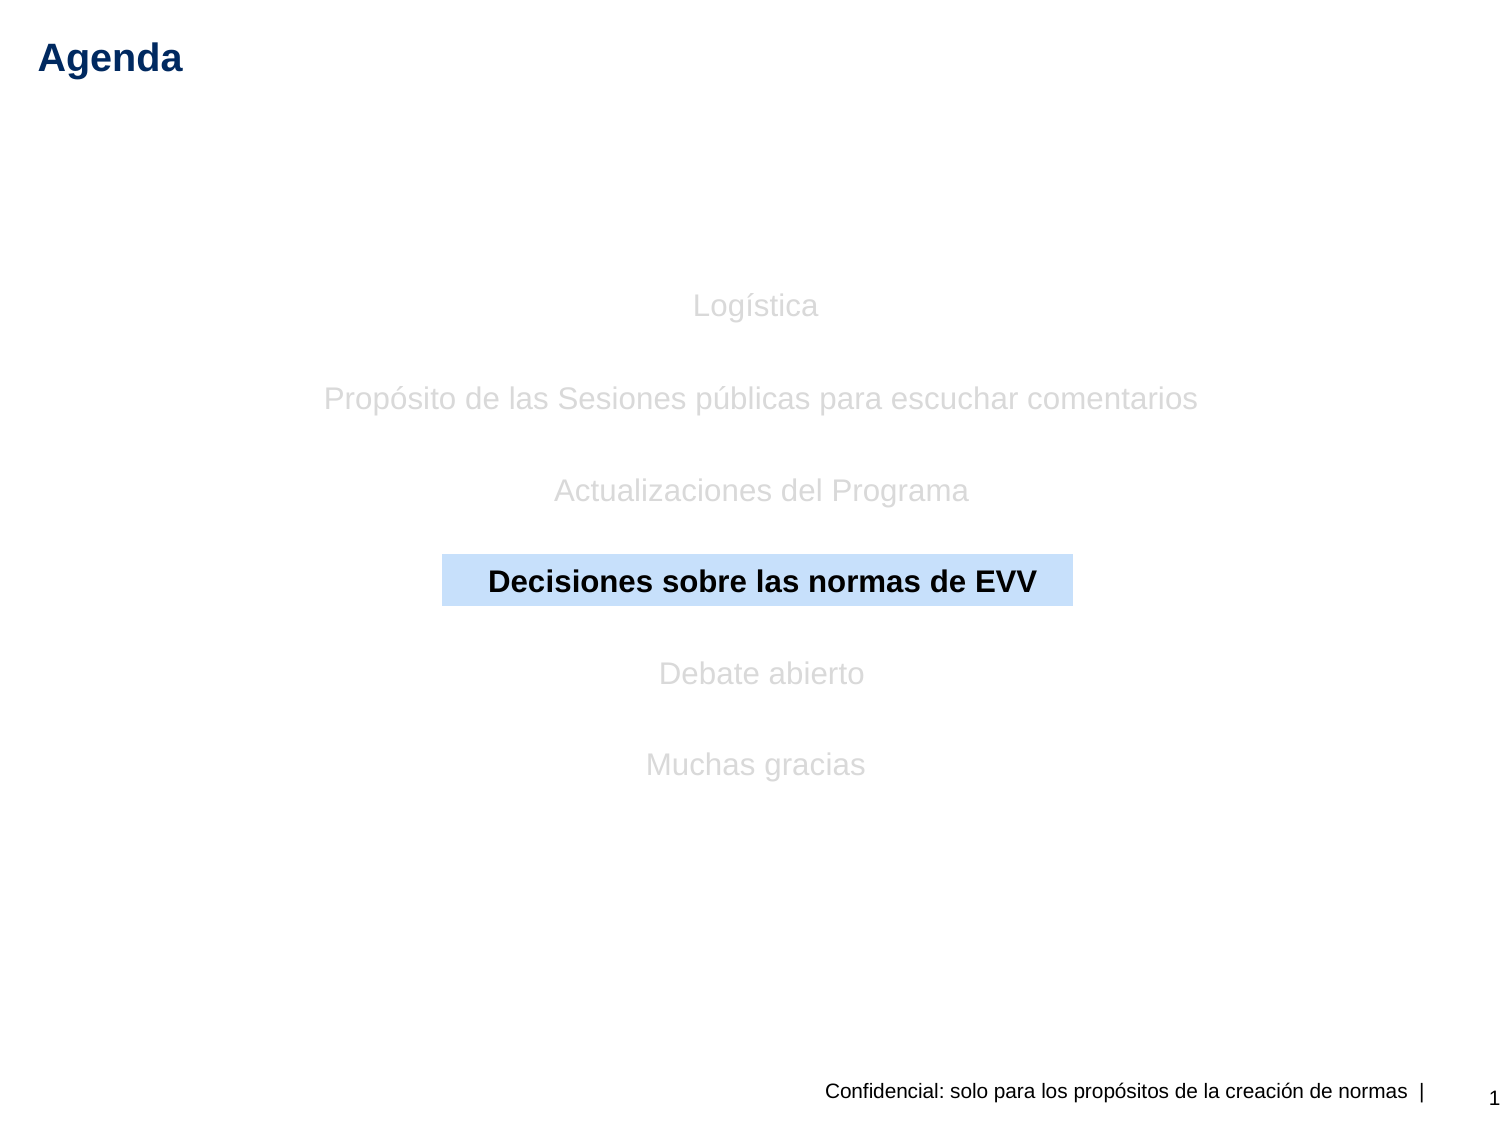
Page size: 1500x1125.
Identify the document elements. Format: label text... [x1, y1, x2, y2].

text_box Agenda [37, 31, 1360, 80]
text_box Propósito de las Sesiones públicas para escuchar comentarios [387, 367, 1125, 426]
text_box Logística [468, 274, 1032, 334]
text_box Actualizaciones del Programa [399, 459, 1113, 518]
text_box Debate abierto [437, 642, 1075, 701]
text_box Decisiones sobre las normas de EVV [438, 551, 1076, 610]
text_box Muchas gracias [606, 734, 894, 793]
